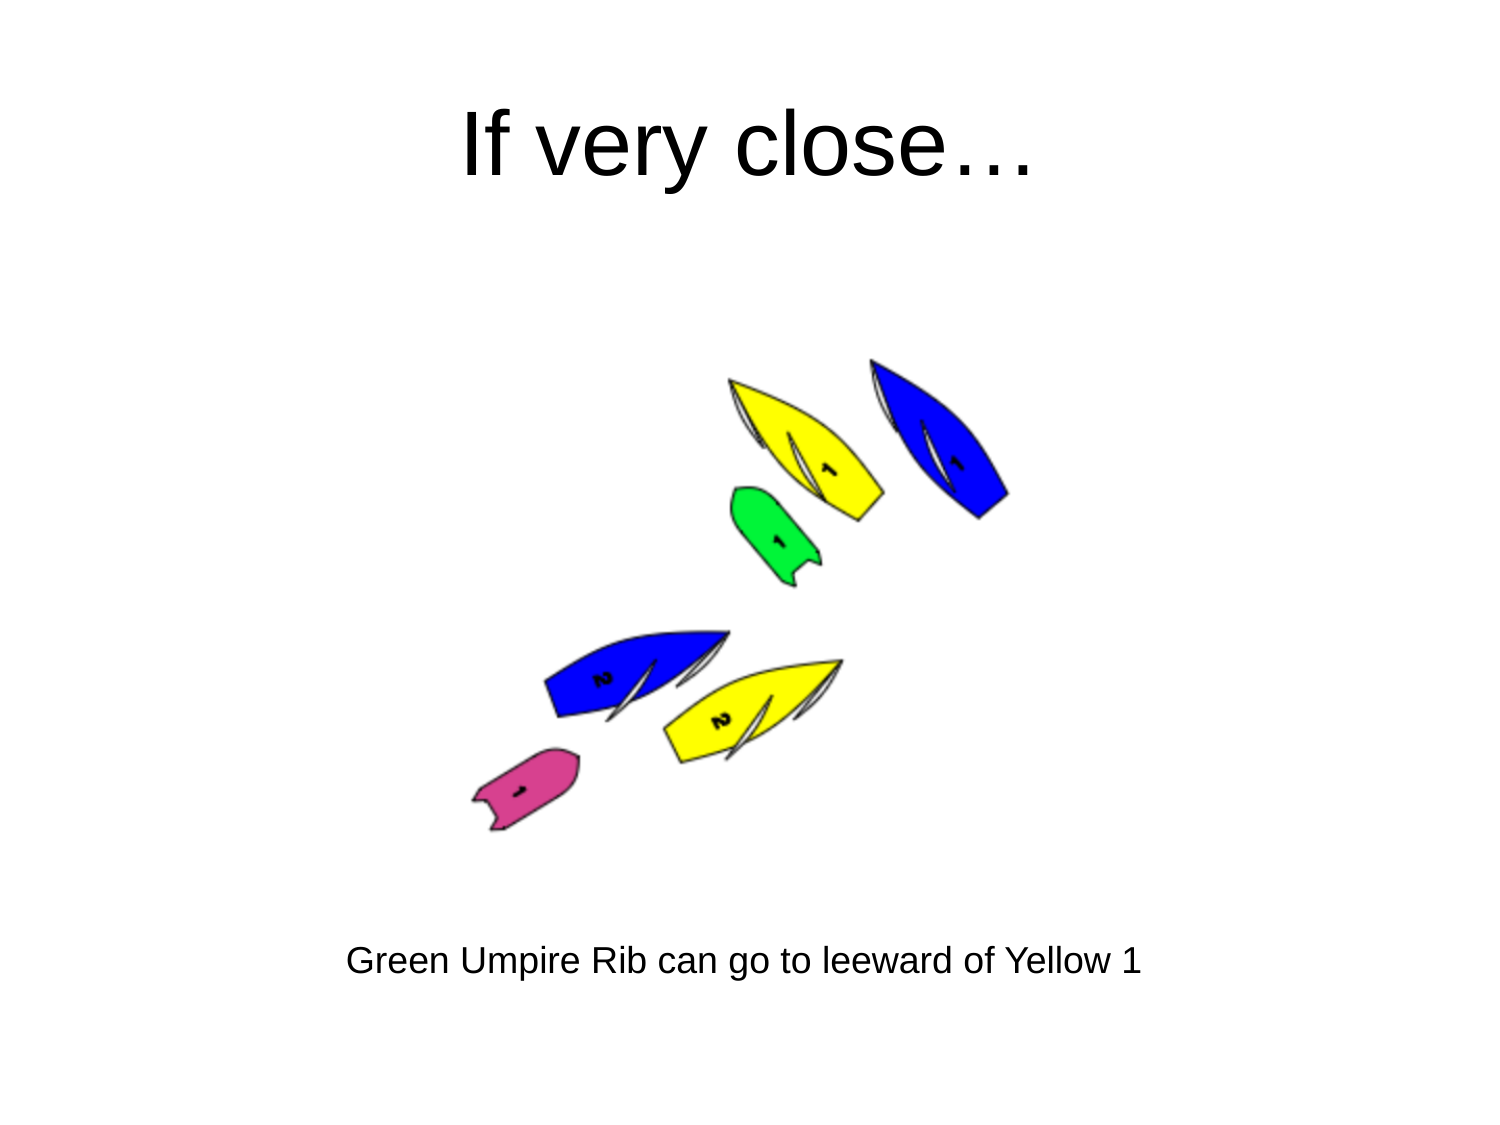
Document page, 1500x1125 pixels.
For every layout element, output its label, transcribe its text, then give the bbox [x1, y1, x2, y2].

picture [313, 228, 1187, 897]
text_box Green Umpire Rib can go to leeward of Yellow 1 [206, 928, 1282, 989]
title If very close… [75, 45, 1425, 233]
